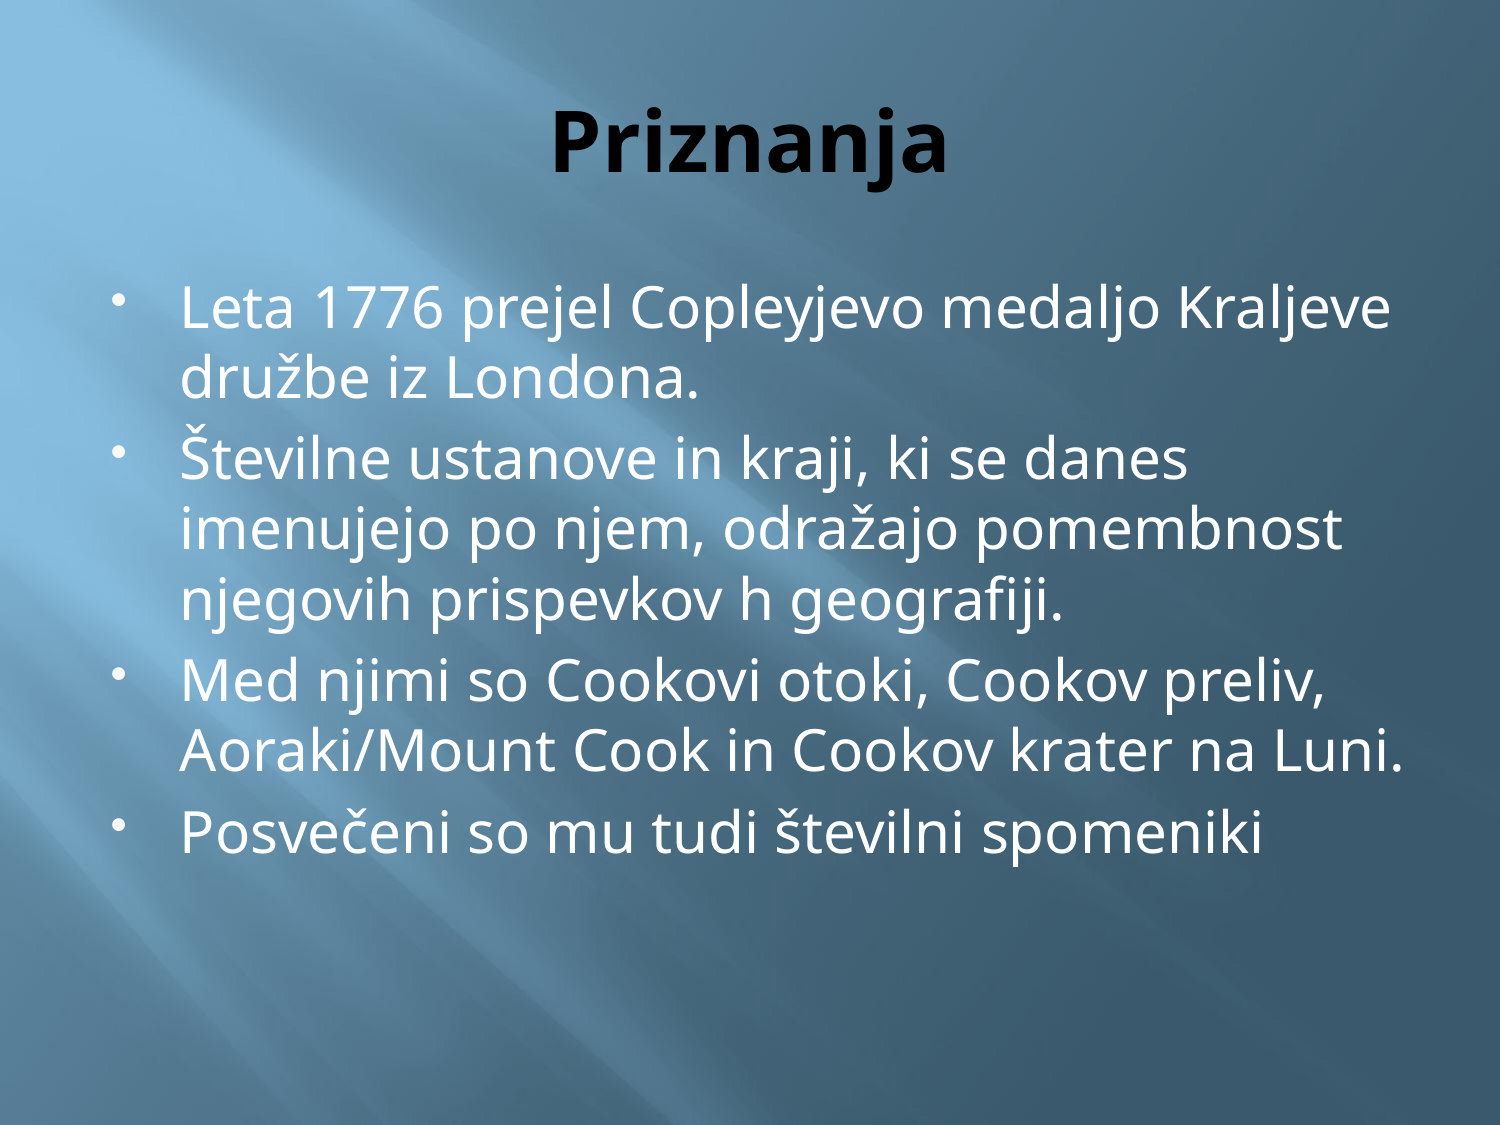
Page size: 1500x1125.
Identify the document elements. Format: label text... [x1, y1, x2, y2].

picture [0, 0, 1500, 1125]
title Priznanja [75, 45, 1425, 233]
list Leta 1776 prejel Copleyjevo medaljo Kraljeve družbe iz Londona. Številne ustanove in kraji, ki se danes imenujejo po njem, odražajo pomembnost njegovih prispevkov h geografiji. Med njimi so Cookovi otoki, Cookov preliv, Aoraki/Mount Cook in Cookov krater na Luni. Posvečeni so mu tudi številni spomeniki [75, 262, 1425, 1035]
